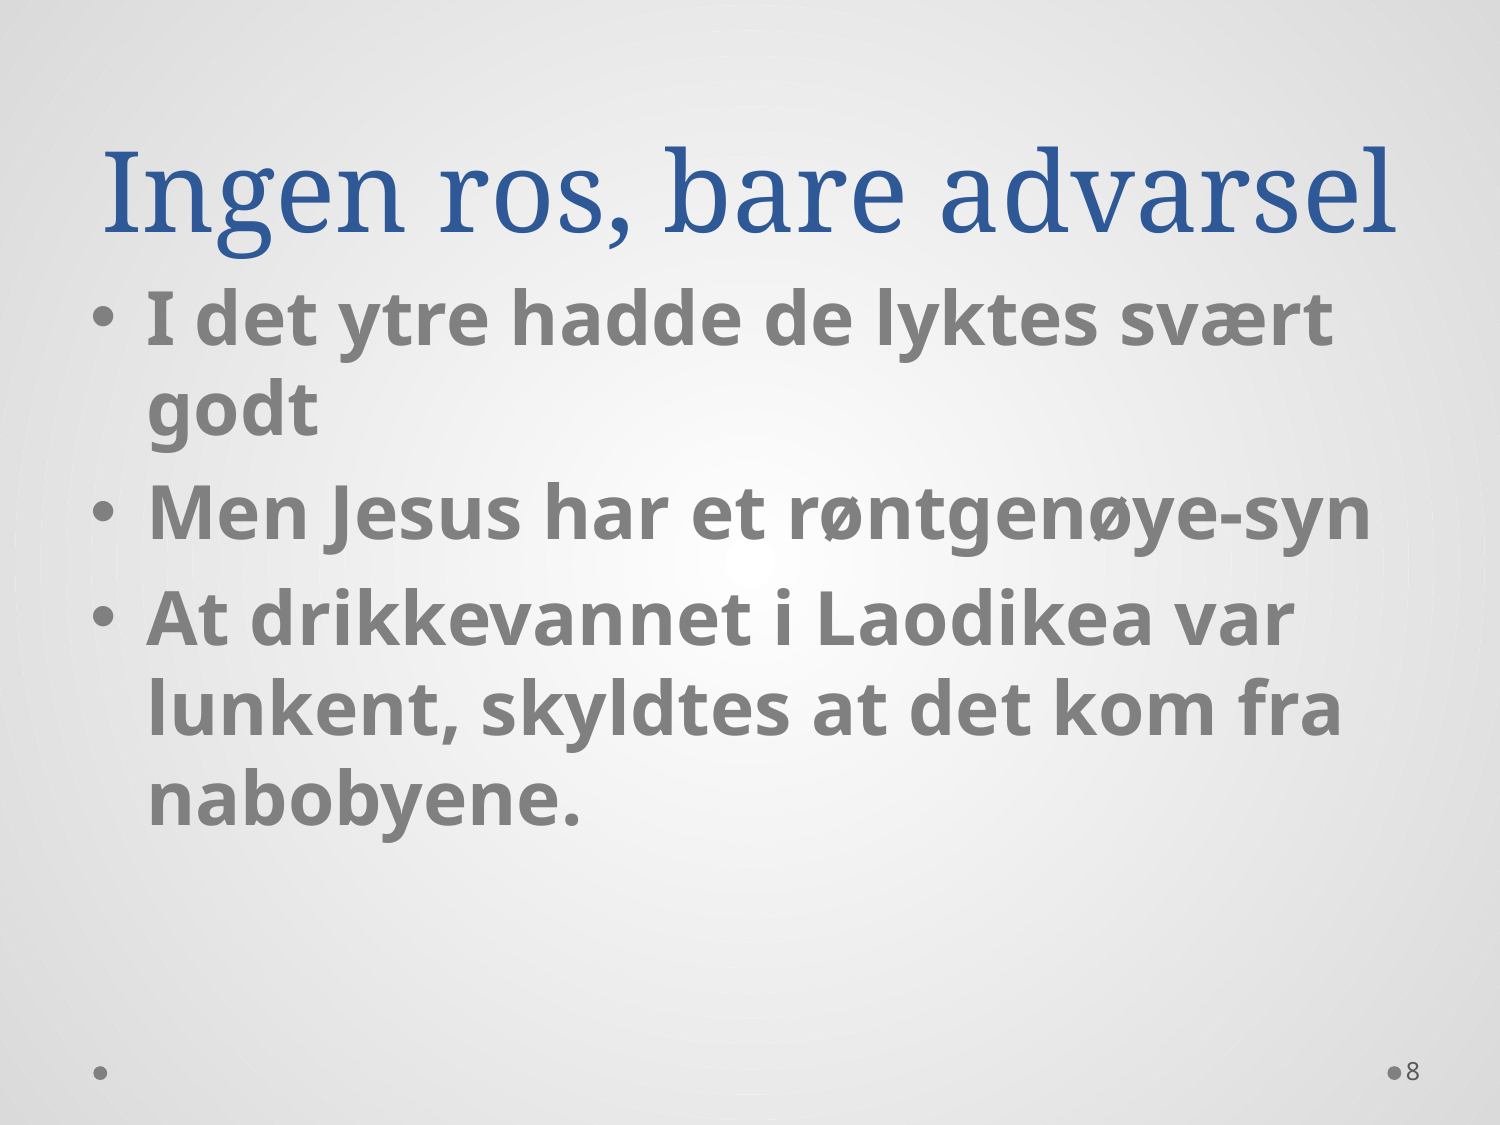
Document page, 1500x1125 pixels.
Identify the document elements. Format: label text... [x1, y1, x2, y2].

list I det ytre hadde de lyktes svært godt Men Jesus har et røntgenøye-syn At drikkevannet i Laodikea var lunkent, skyldtes at det kom fra nabobyene. [75, 262, 1425, 1005]
slide_number 8 [1401, 1042, 1494, 1103]
title Ingen ros, bare advarsel [75, 0, 1425, 262]
